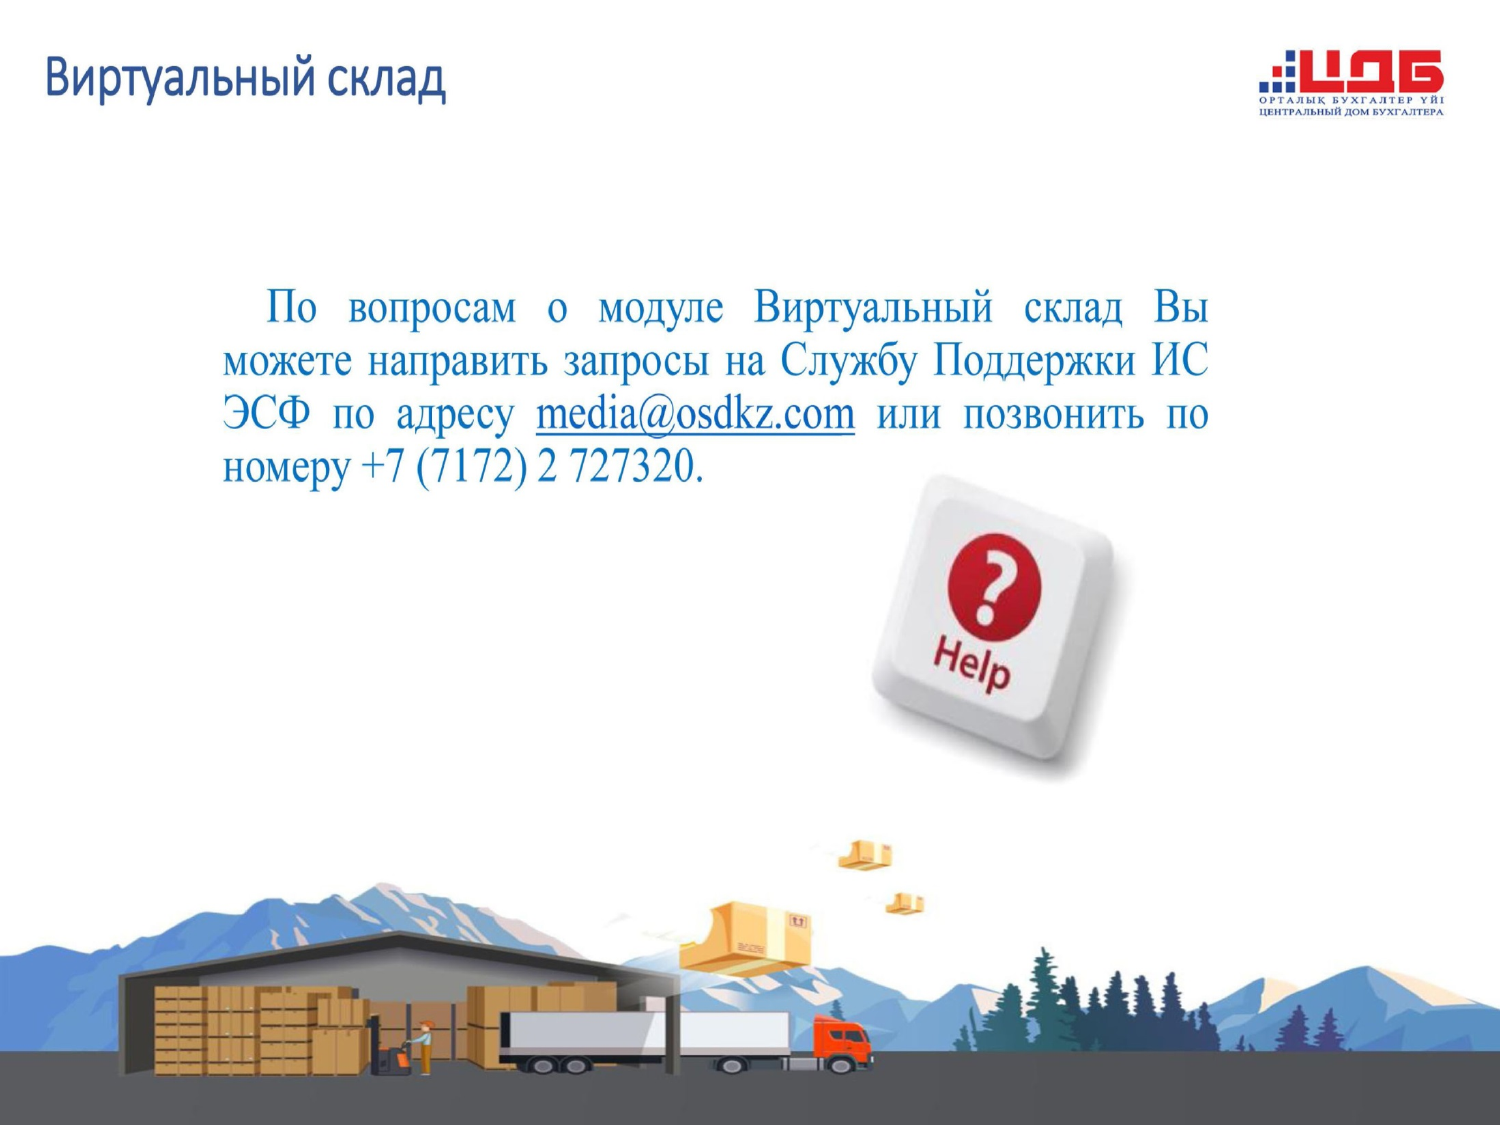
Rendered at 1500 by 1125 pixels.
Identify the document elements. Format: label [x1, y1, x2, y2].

list [0, 6, 1500, 1125]
